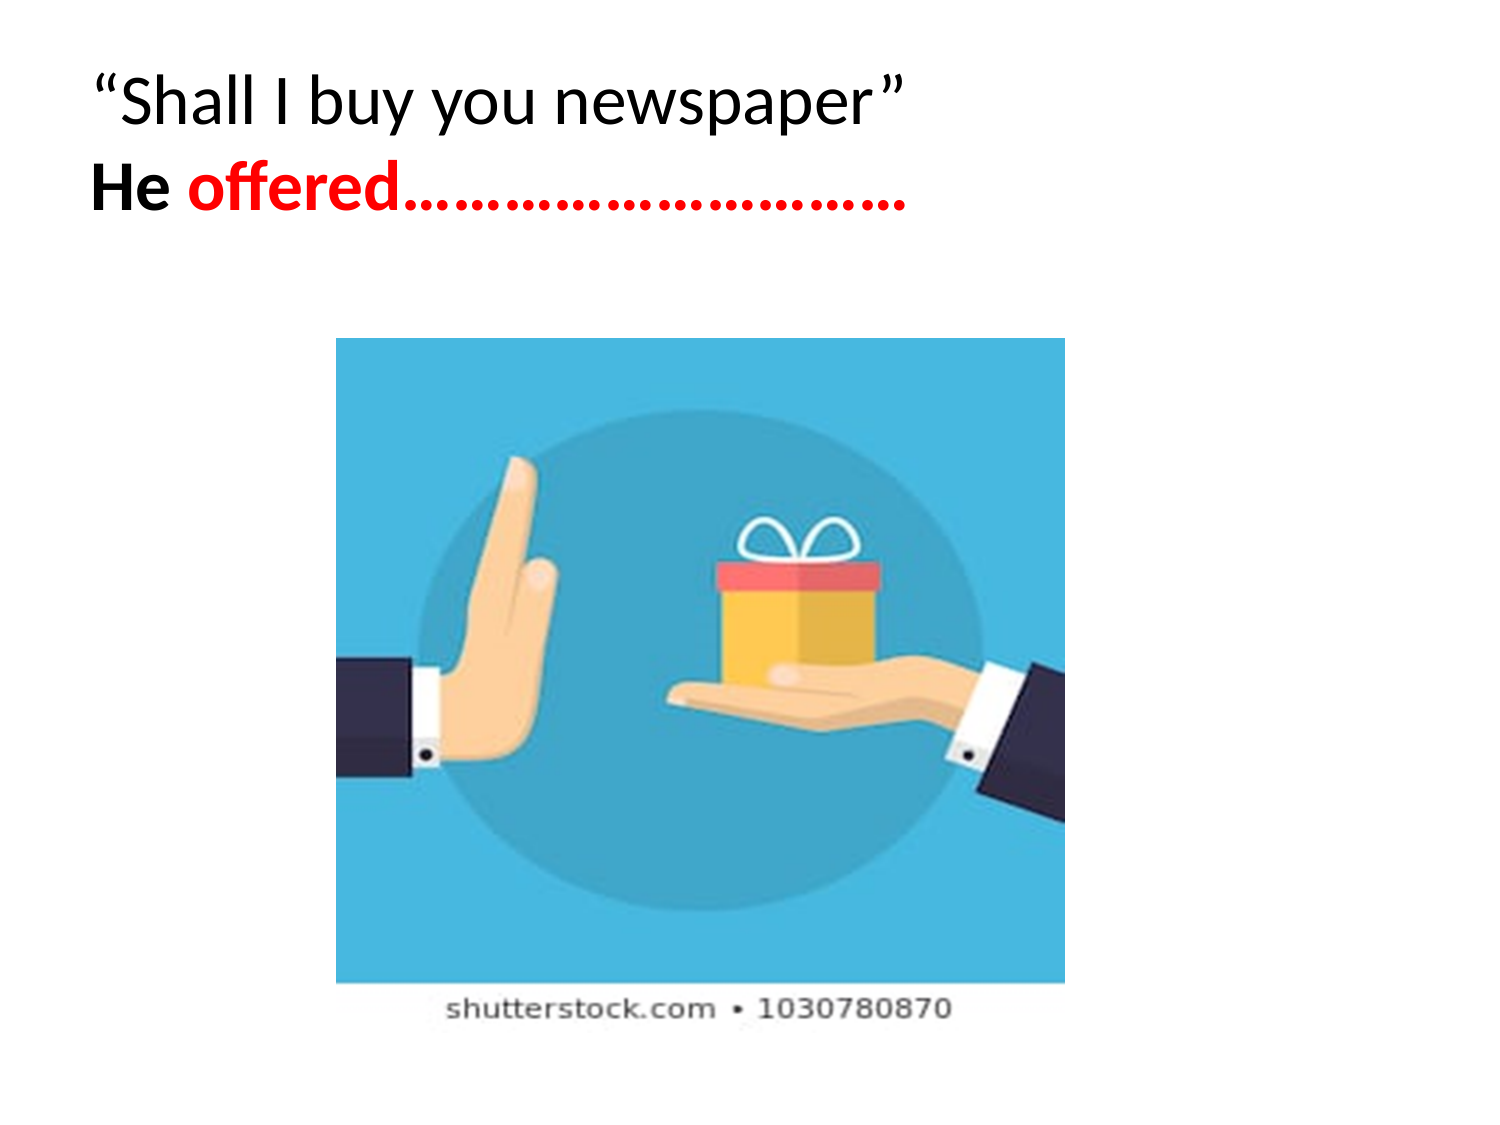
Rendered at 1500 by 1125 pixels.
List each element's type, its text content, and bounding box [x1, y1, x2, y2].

title “Shall I buy you newspaper” He offered………………………… [75, 45, 1425, 233]
picture [336, 337, 1065, 1033]
